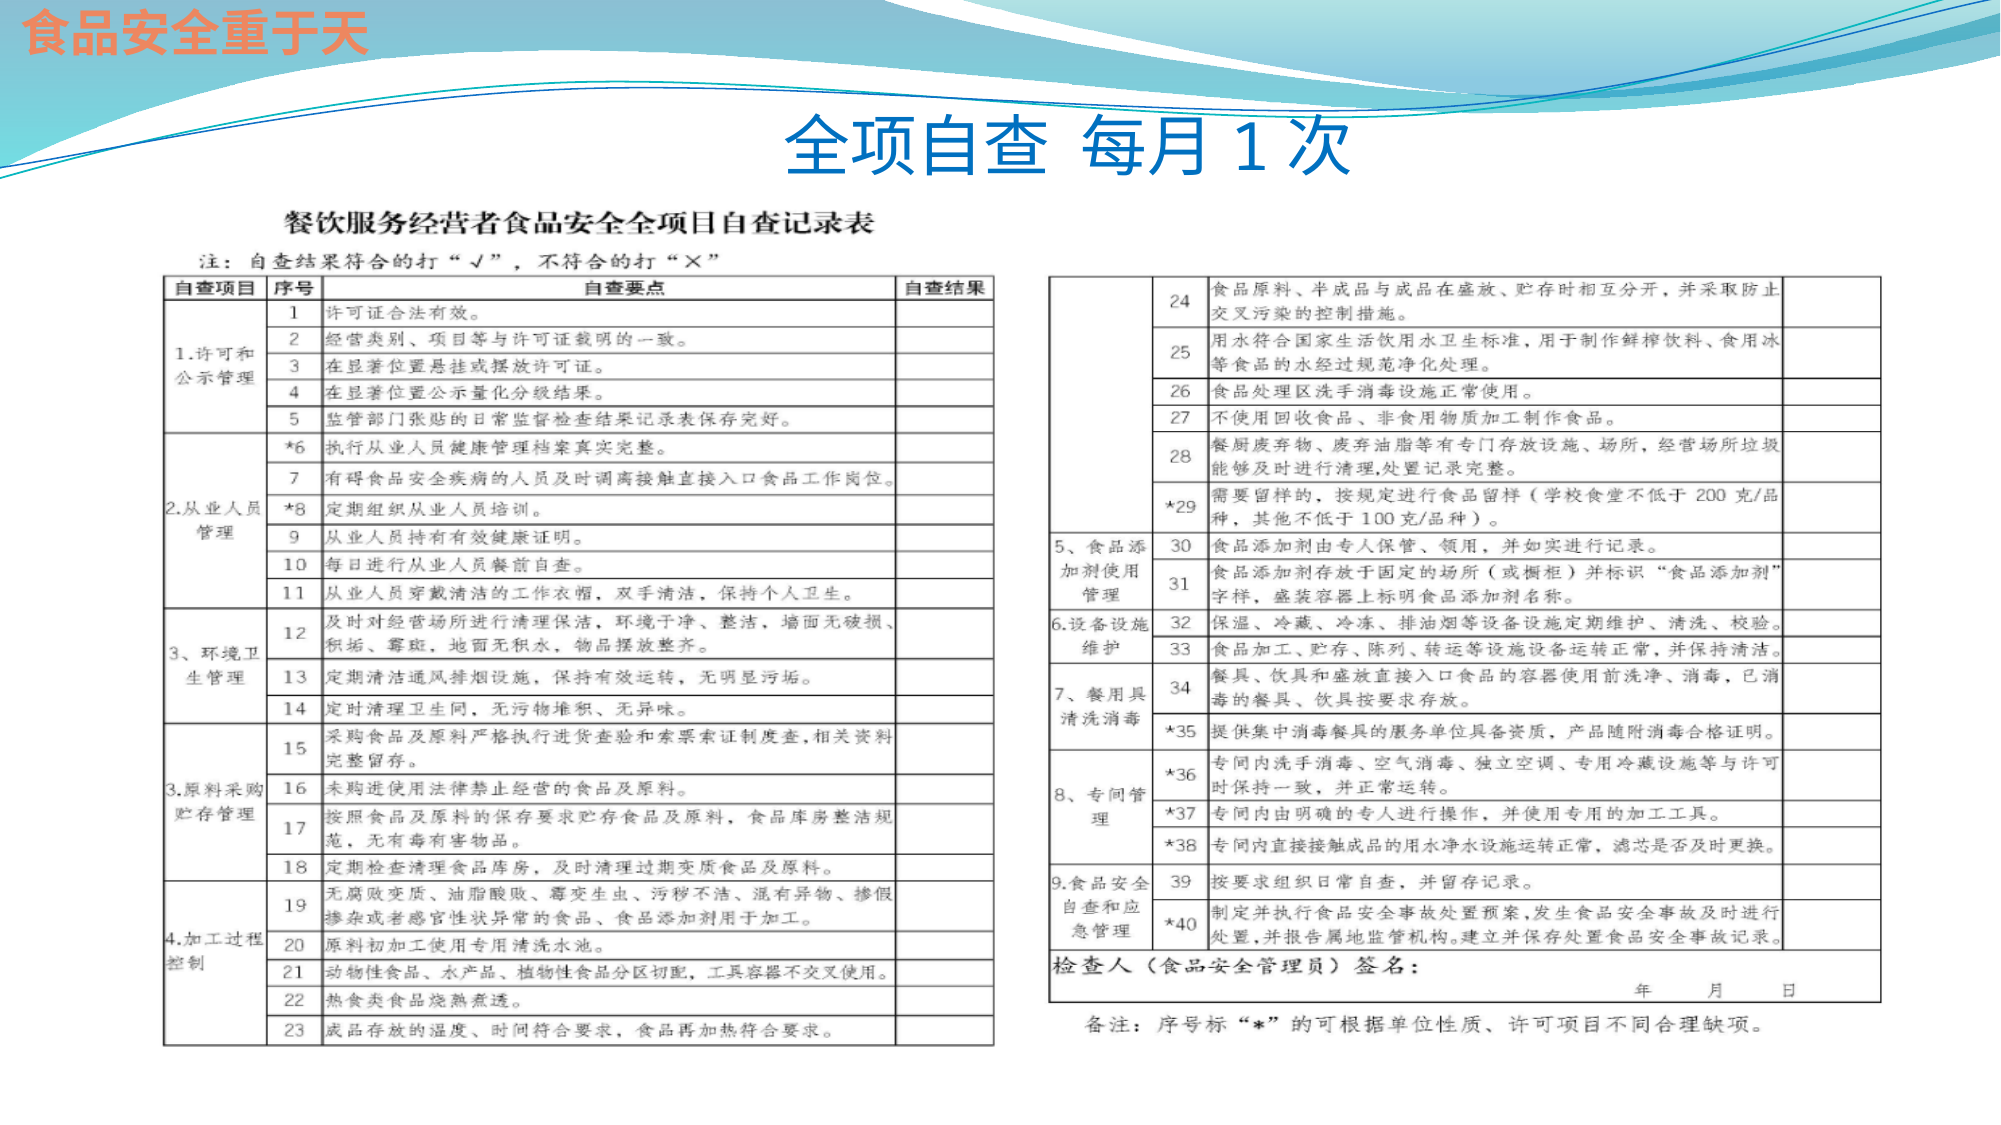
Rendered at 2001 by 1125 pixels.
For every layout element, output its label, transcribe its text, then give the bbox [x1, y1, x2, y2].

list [1031, 266, 1914, 1039]
picture [131, 207, 1032, 1071]
text_box 食品安全重于天 [0, 0, 390, 70]
list 全项自查 每月1次 [579, 96, 1557, 200]
